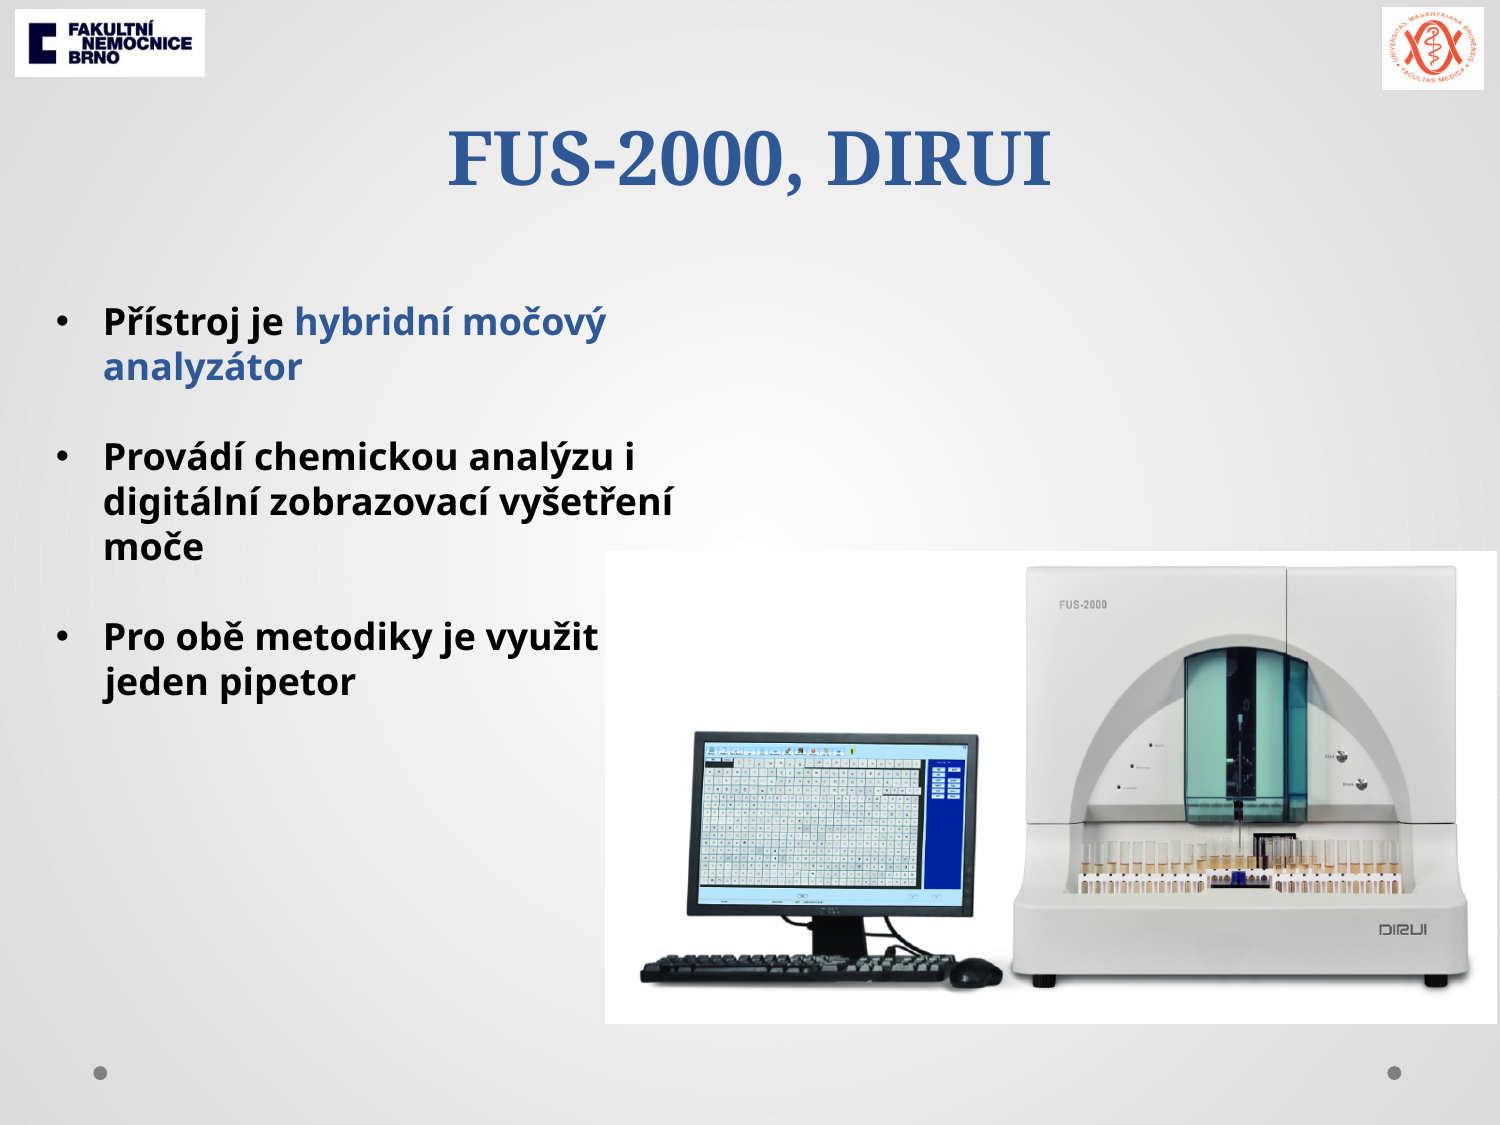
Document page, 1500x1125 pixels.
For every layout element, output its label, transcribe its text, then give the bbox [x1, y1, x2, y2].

picture [15, 9, 206, 77]
picture [1382, 6, 1484, 91]
picture [605, 551, 1497, 1024]
text_box Přístroj je hybridní močový analyzátor Provádí chemickou analýzu i digitální zobrazovací vyšetření moče Pro obě metodiky je využit jeden pipetor [41, 290, 762, 756]
title FUS-2000, DIRUI [75, 66, 1425, 209]
